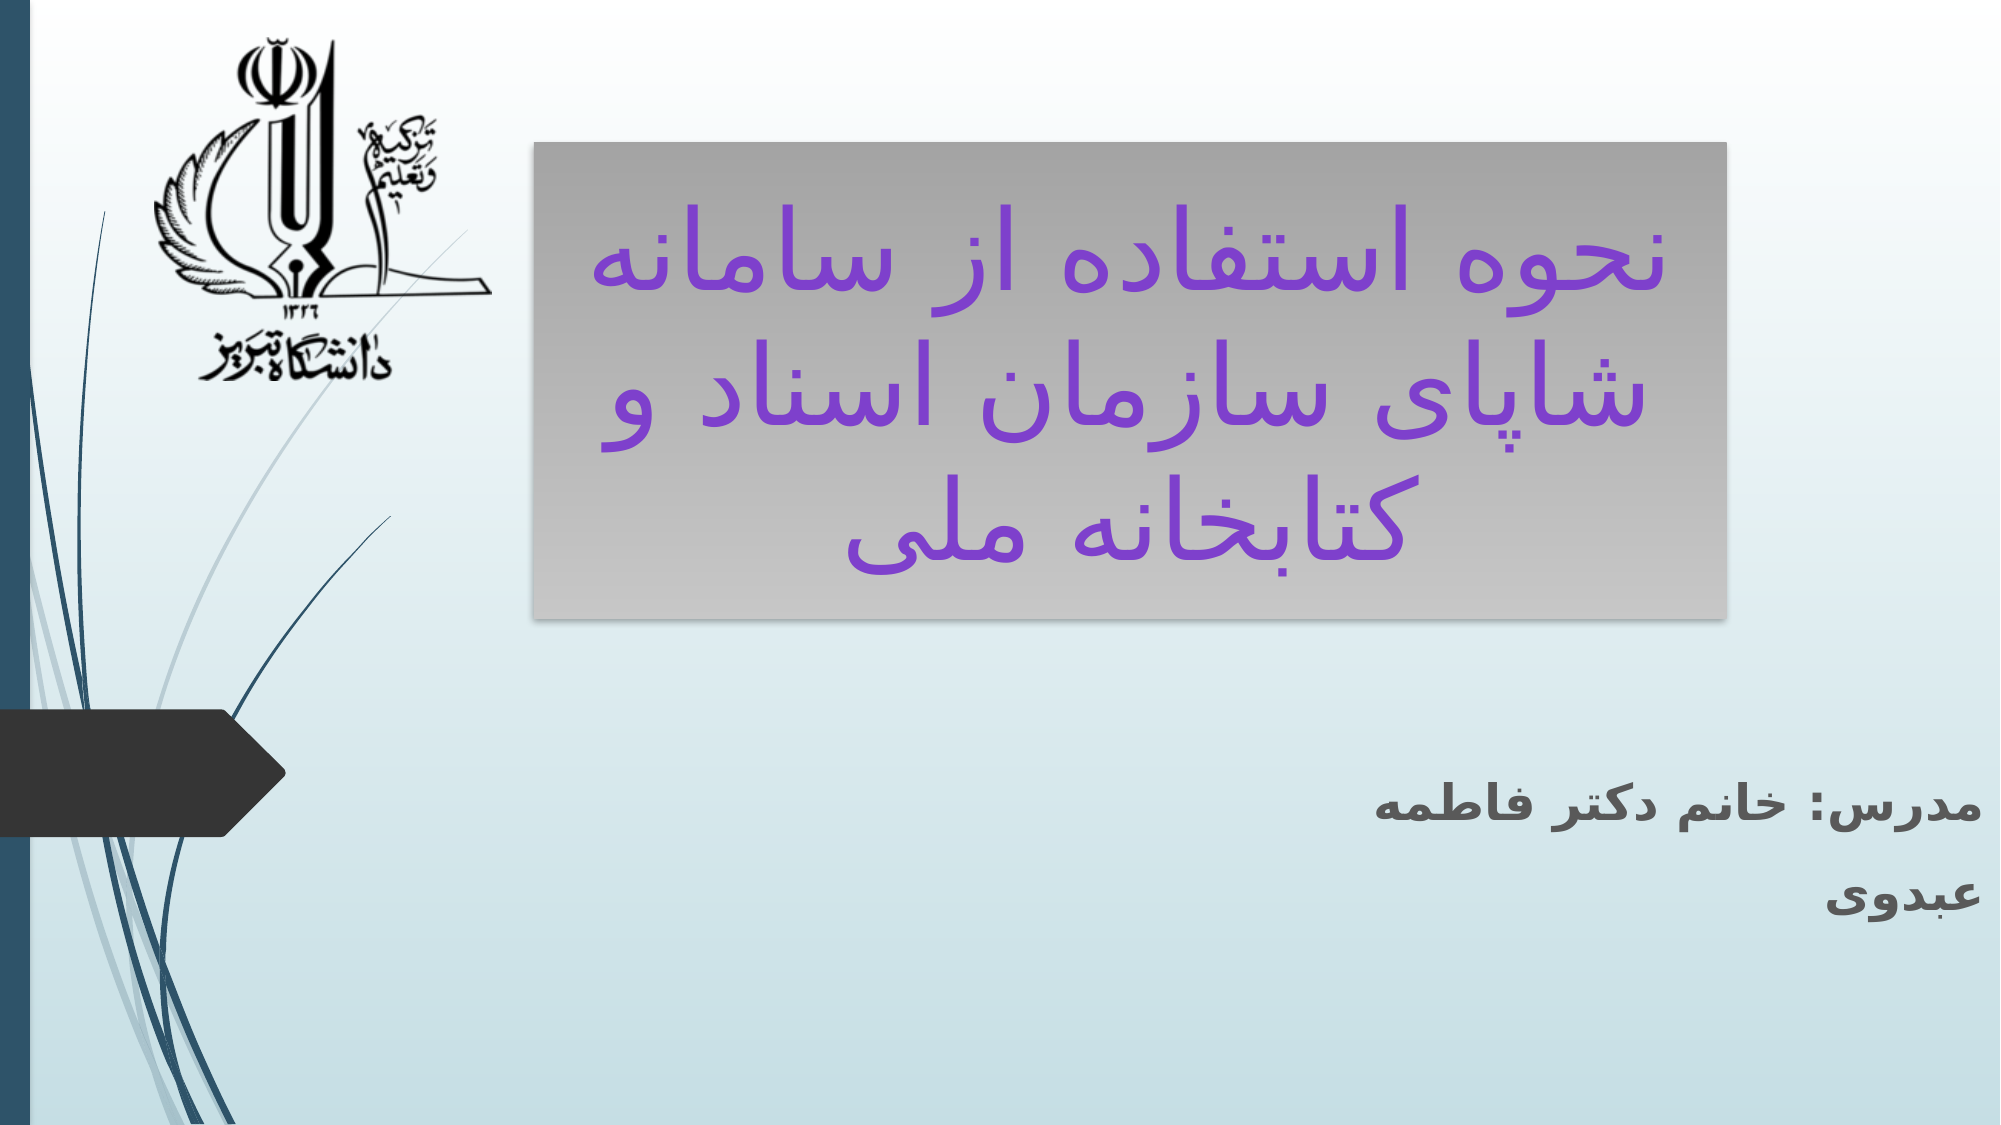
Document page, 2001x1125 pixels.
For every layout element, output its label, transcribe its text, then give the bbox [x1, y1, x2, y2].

subtitle مدرس: خانم دکتر فاطمه عبدوی [654, 733, 2000, 954]
text_box نحوه استفاده از سامانه شاپای سازمان اسناد و کتابخانه ملی [533, 142, 1727, 619]
picture [153, 37, 492, 381]
